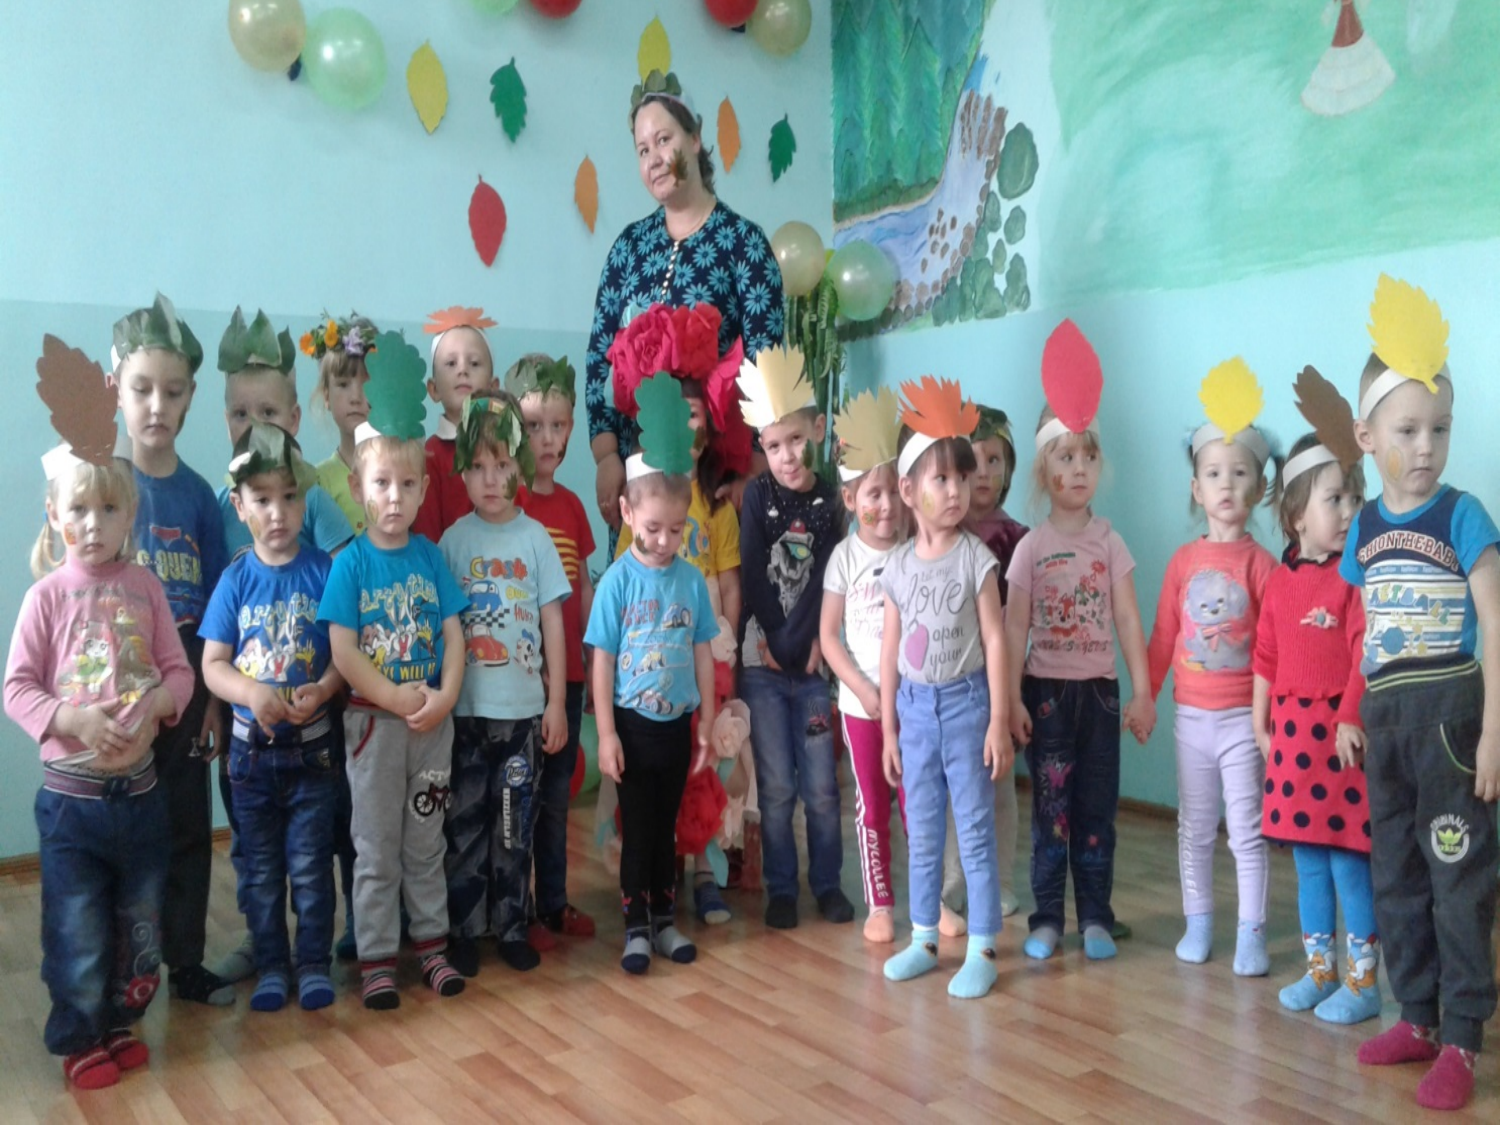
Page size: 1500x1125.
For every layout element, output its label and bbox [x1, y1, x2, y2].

list [0, 0, 1500, 1125]
